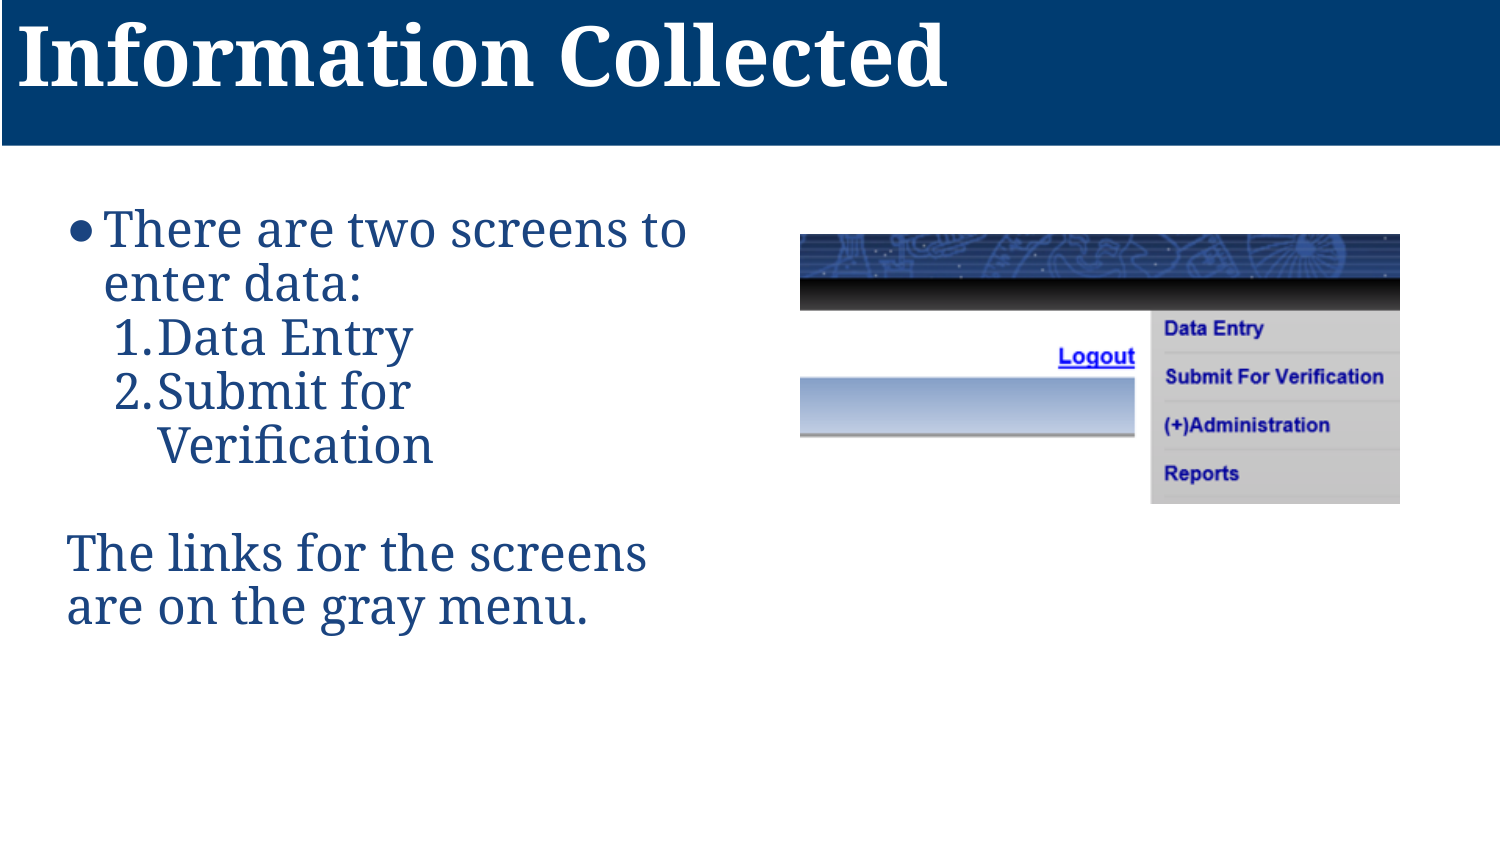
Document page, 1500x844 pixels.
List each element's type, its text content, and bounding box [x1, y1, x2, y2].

title Information Collected [2, 0, 1500, 146]
picture [799, 234, 1400, 504]
list There are two screens to enter data: Data Entry Submit for Verification The links for the screens are on the gray menu. [51, 189, 708, 805]
